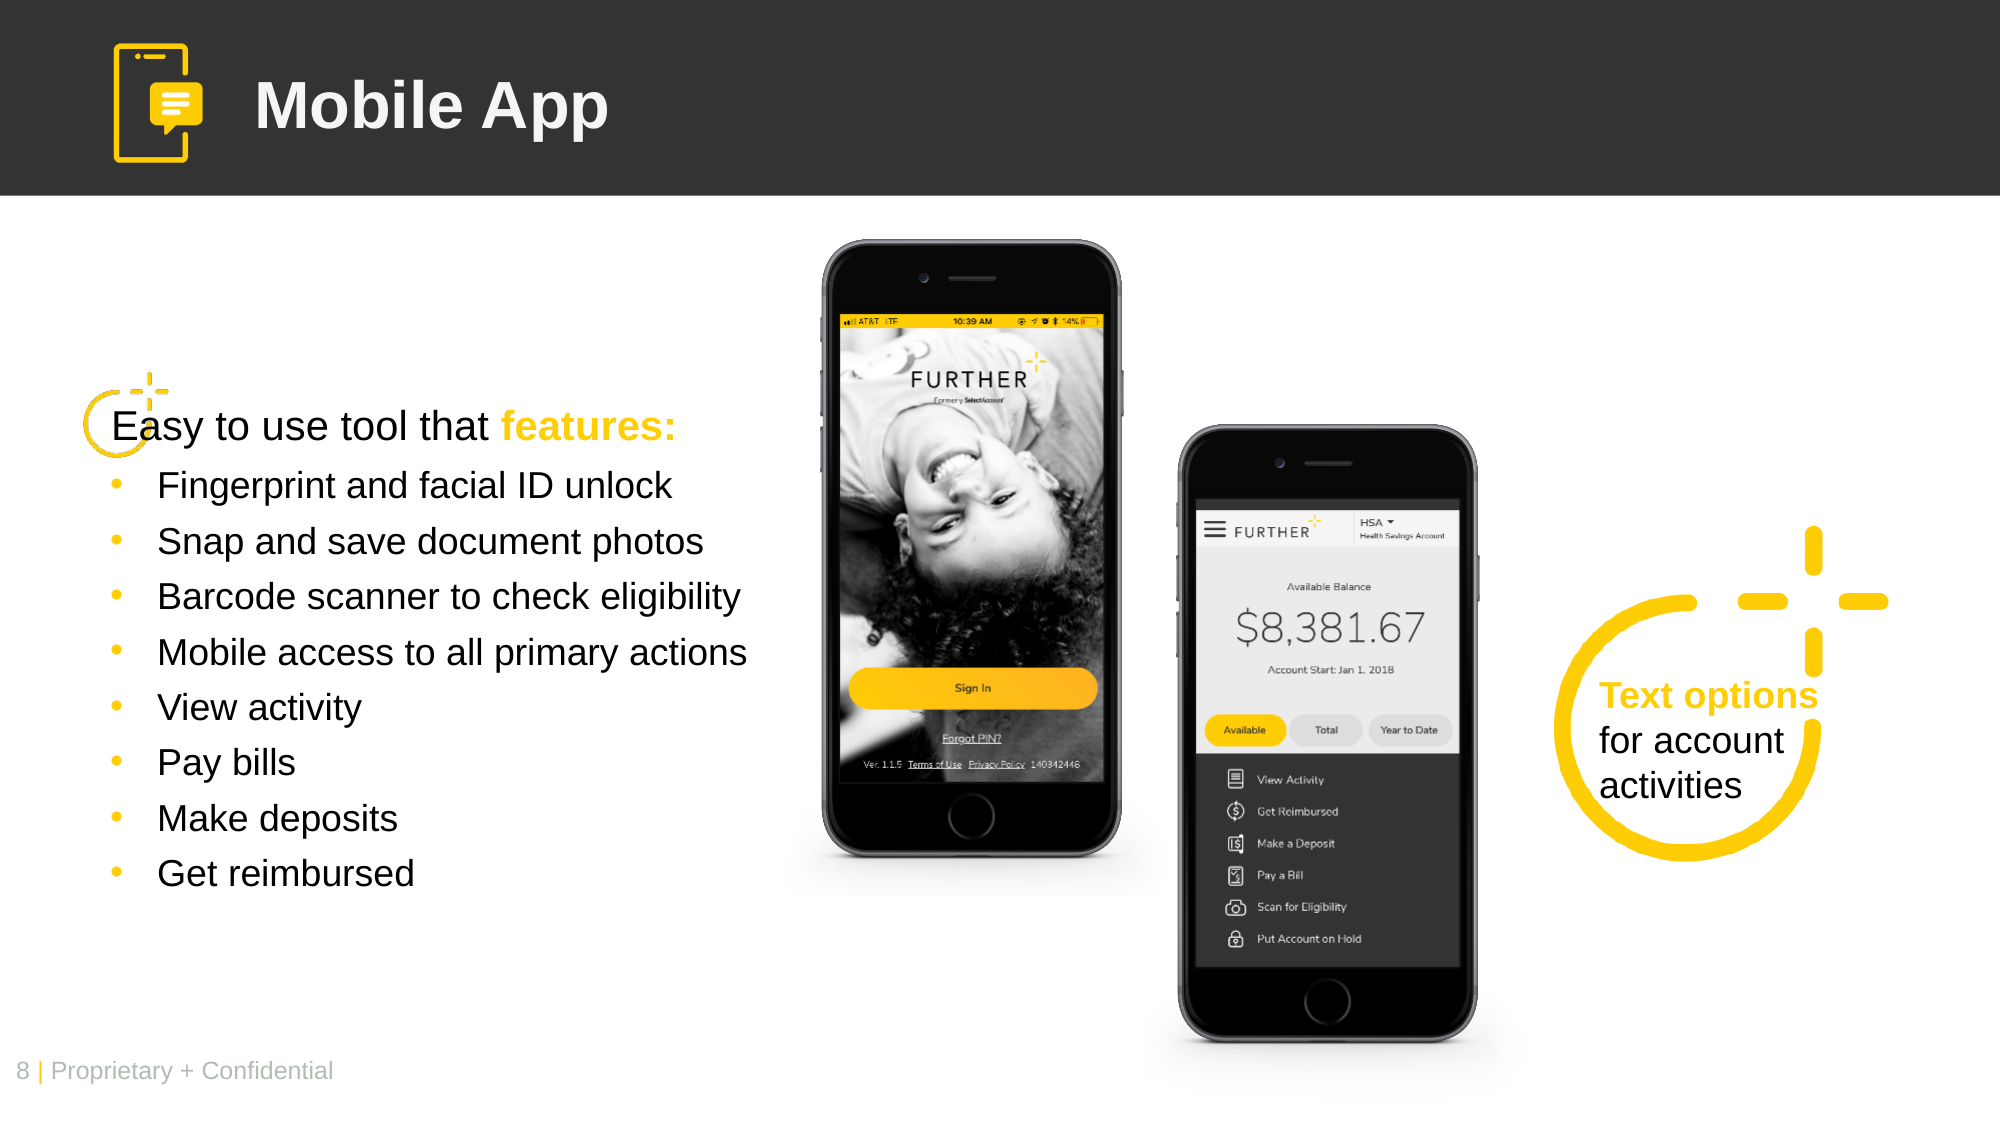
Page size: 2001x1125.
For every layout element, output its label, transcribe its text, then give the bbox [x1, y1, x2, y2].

picture [76, 22, 240, 185]
title Mobile App [240, 56, 1904, 151]
text_box Fingerprint and facial ID unlock Snap and save document photos Barcode scanner to check eligibility Mobile access to all primary actions View activity Pay bills Make deposits Get reimbursed [0, 453, 766, 948]
picture [1526, 453, 1961, 933]
picture [65, 354, 187, 476]
list Easy to use tool that features: [187, 386, 728, 453]
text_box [782, 239, 1526, 1104]
